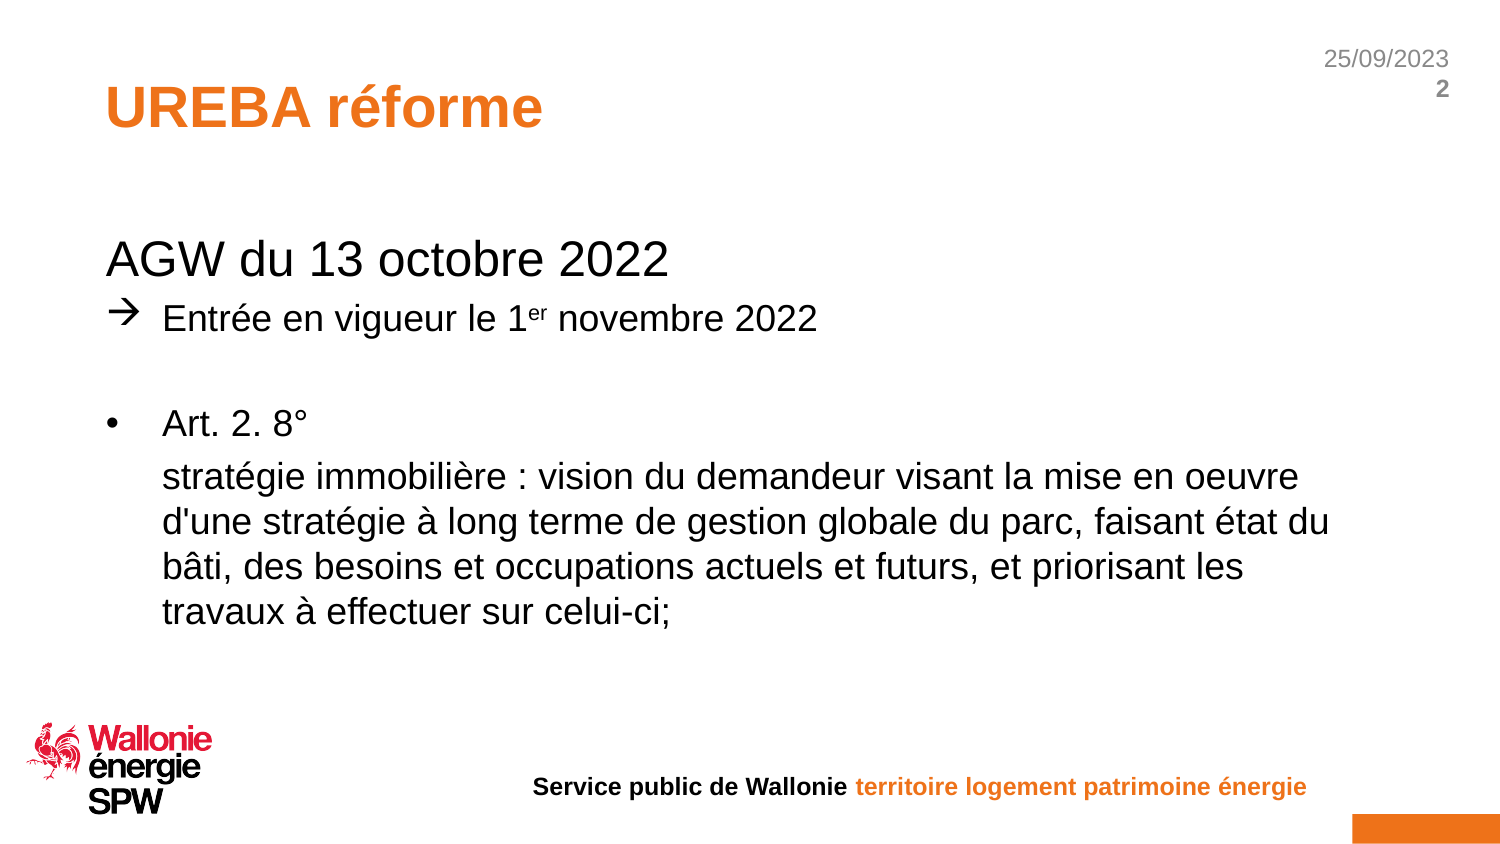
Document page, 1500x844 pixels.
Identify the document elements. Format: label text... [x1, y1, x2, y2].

title UREBA réforme [90, 33, 1382, 174]
list AGW du 13 octobre 2022 Entrée en vigueur le 1er novembre 2022 Art. 2. 8° stratégie immobilière : vision du demandeur visant la mise en oeuvre d'une stratégie à long terme de gestion globale du parc, faisant état du bâti, des besoins et occupations actuels et futurs, et priorisant les travaux à effectuer sur celui-ci; [90, 174, 1382, 704]
picture [0, 696, 239, 841]
